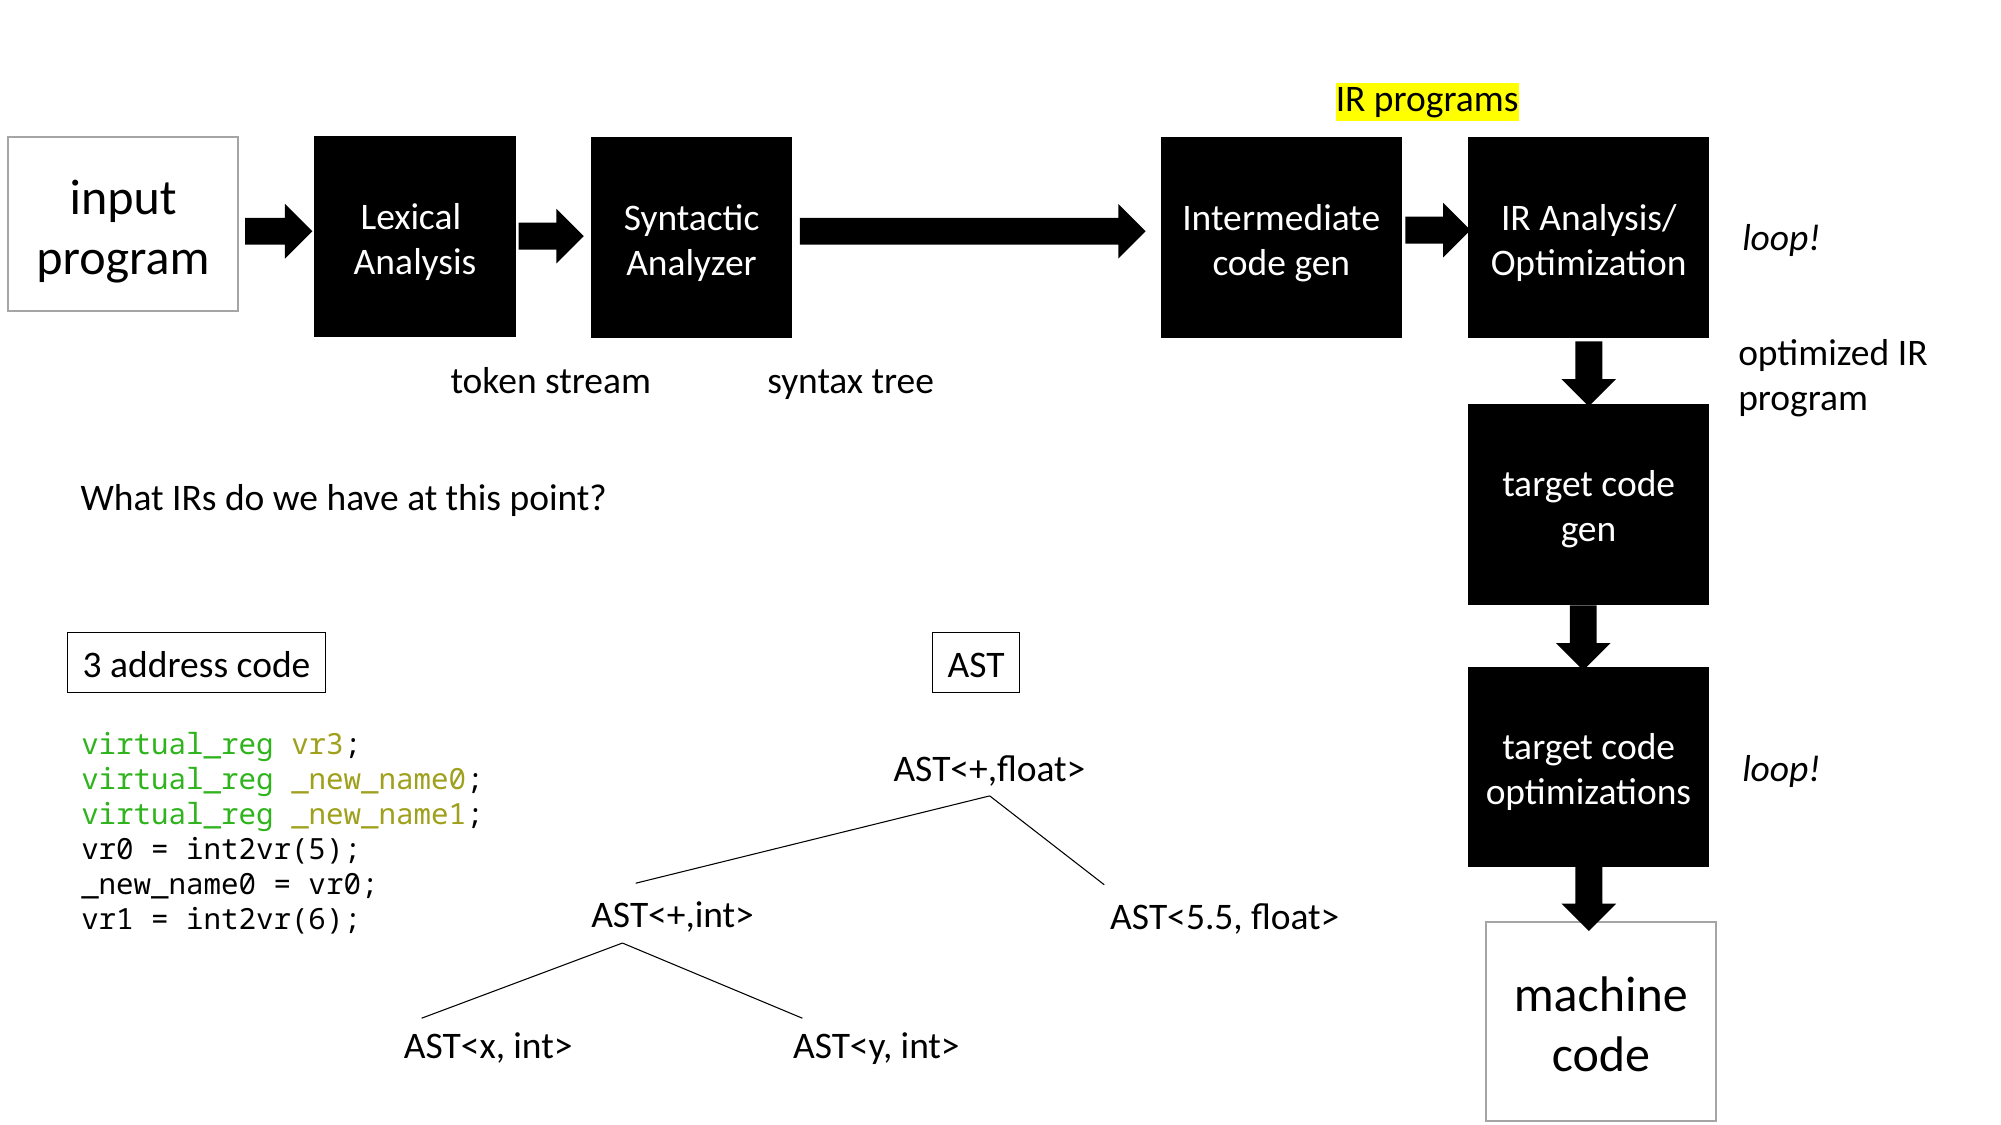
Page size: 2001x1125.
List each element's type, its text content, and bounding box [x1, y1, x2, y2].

text_box Lexical Analysis [314, 136, 516, 337]
text_box [799, 203, 1146, 259]
text_box IR Analysis/ Optimization [1468, 137, 1709, 338]
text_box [421, 943, 622, 1019]
text_box AST<x, int> [389, 1013, 588, 1074]
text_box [635, 796, 989, 884]
text_box IR programs [1321, 66, 1534, 127]
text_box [989, 796, 1105, 885]
text_box 3 address code [67, 632, 326, 693]
text_box [1561, 341, 1617, 407]
text_box AST<+,int> [576, 882, 769, 943]
text_box Syntactic Analyzer [591, 137, 792, 338]
text_box [245, 203, 313, 259]
text_box AST<y, int> [778, 1013, 975, 1074]
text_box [622, 943, 803, 1019]
text_box input program [7, 136, 239, 312]
text_box [1555, 605, 1611, 671]
text_box Intermediate code gen [1161, 137, 1402, 338]
text_box token stream [435, 348, 667, 408]
text_box [518, 208, 584, 264]
text_box target code gen [1468, 404, 1709, 605]
text_box [1405, 202, 1468, 258]
text_box AST<+,float> [878, 736, 1101, 796]
text_box target code optimizations [1468, 667, 1709, 867]
text_box syntax tree [752, 348, 950, 408]
text_box AST<5.5, float> [1095, 884, 1355, 945]
text_box [1561, 865, 1617, 932]
text_box machine code [1485, 921, 1717, 1122]
text_box What IRs do we have at this point? [65, 465, 623, 526]
text_box virtual_reg vr3; virtual_reg _new_name0; virtual_reg _new_name1; vr0 = int2vr(5); _new_name0 = vr0; vr1 = int2vr(6); [66, 718, 531, 943]
text_box loop! [1727, 736, 1836, 797]
text_box loop! [1727, 205, 1836, 266]
text_box AST [932, 632, 1020, 693]
text_box optimized IR program [1723, 320, 1952, 426]
